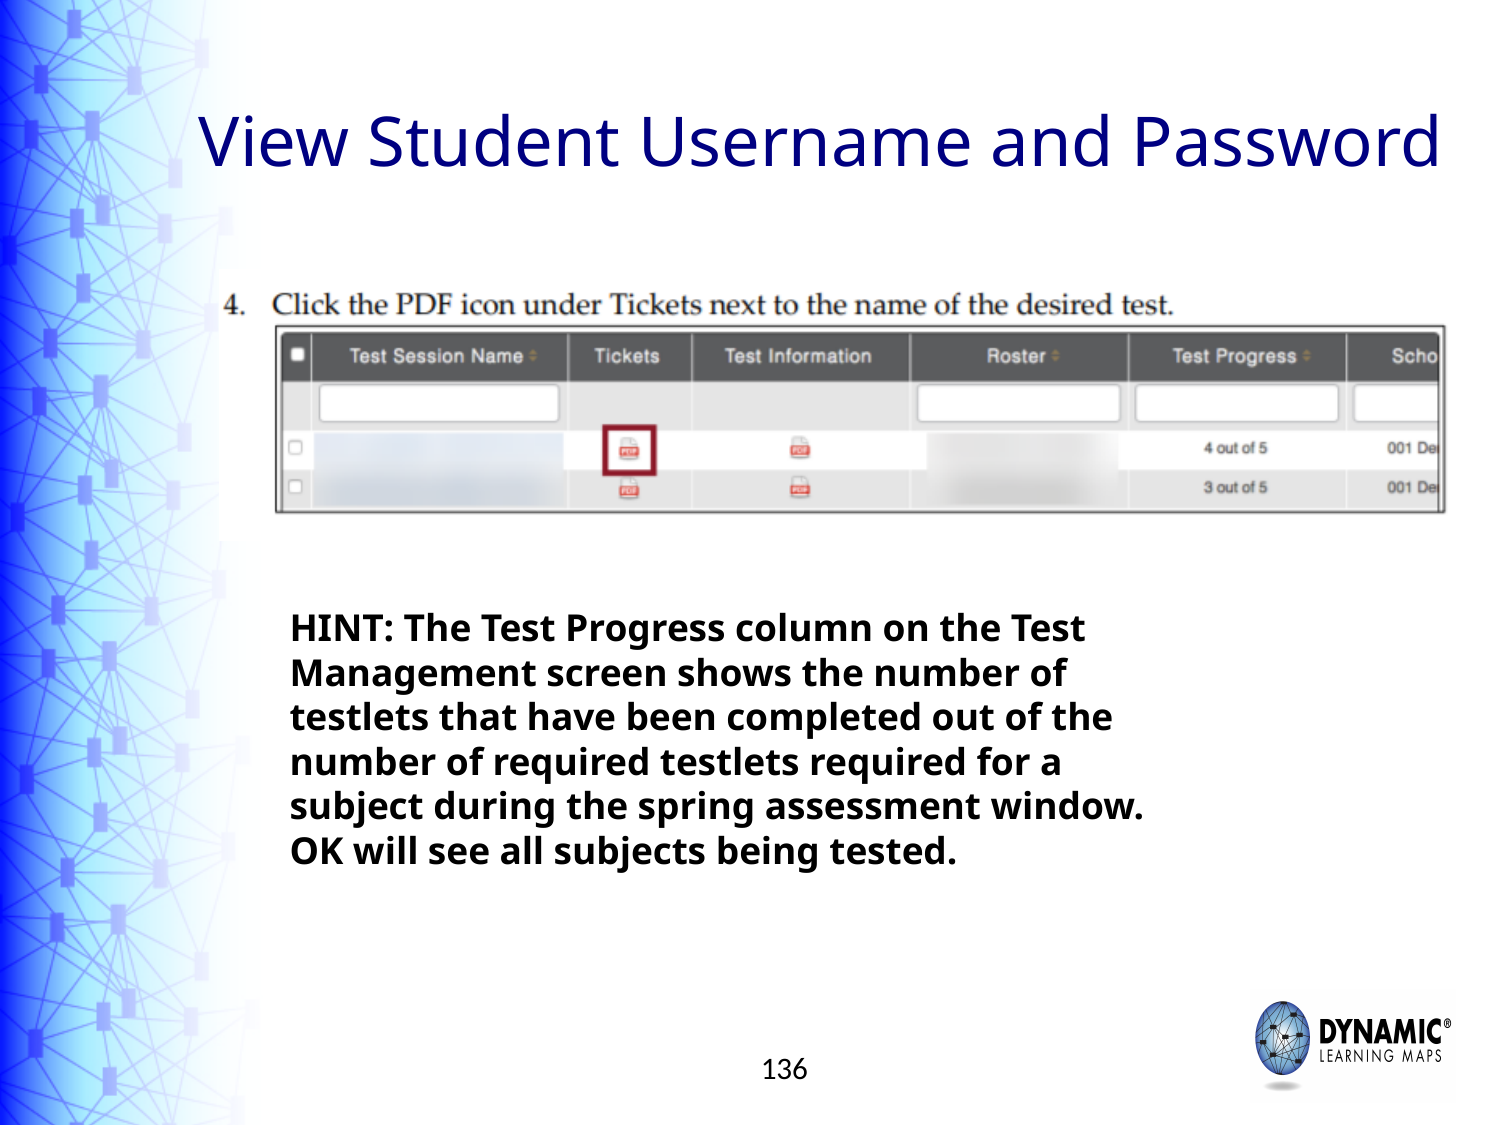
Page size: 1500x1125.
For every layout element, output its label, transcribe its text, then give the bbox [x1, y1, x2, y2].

picture [0, 0, 1500, 1125]
title View Student Username and Password [146, 45, 1497, 233]
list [218, 269, 1471, 541]
list HINT: The Test Progress column on the Test Management screen shows the number of testlets that have been completed out of the number of required testlets required for a subject during the spring assessment window. OK will see all subjects being tested. [274, 595, 1178, 880]
